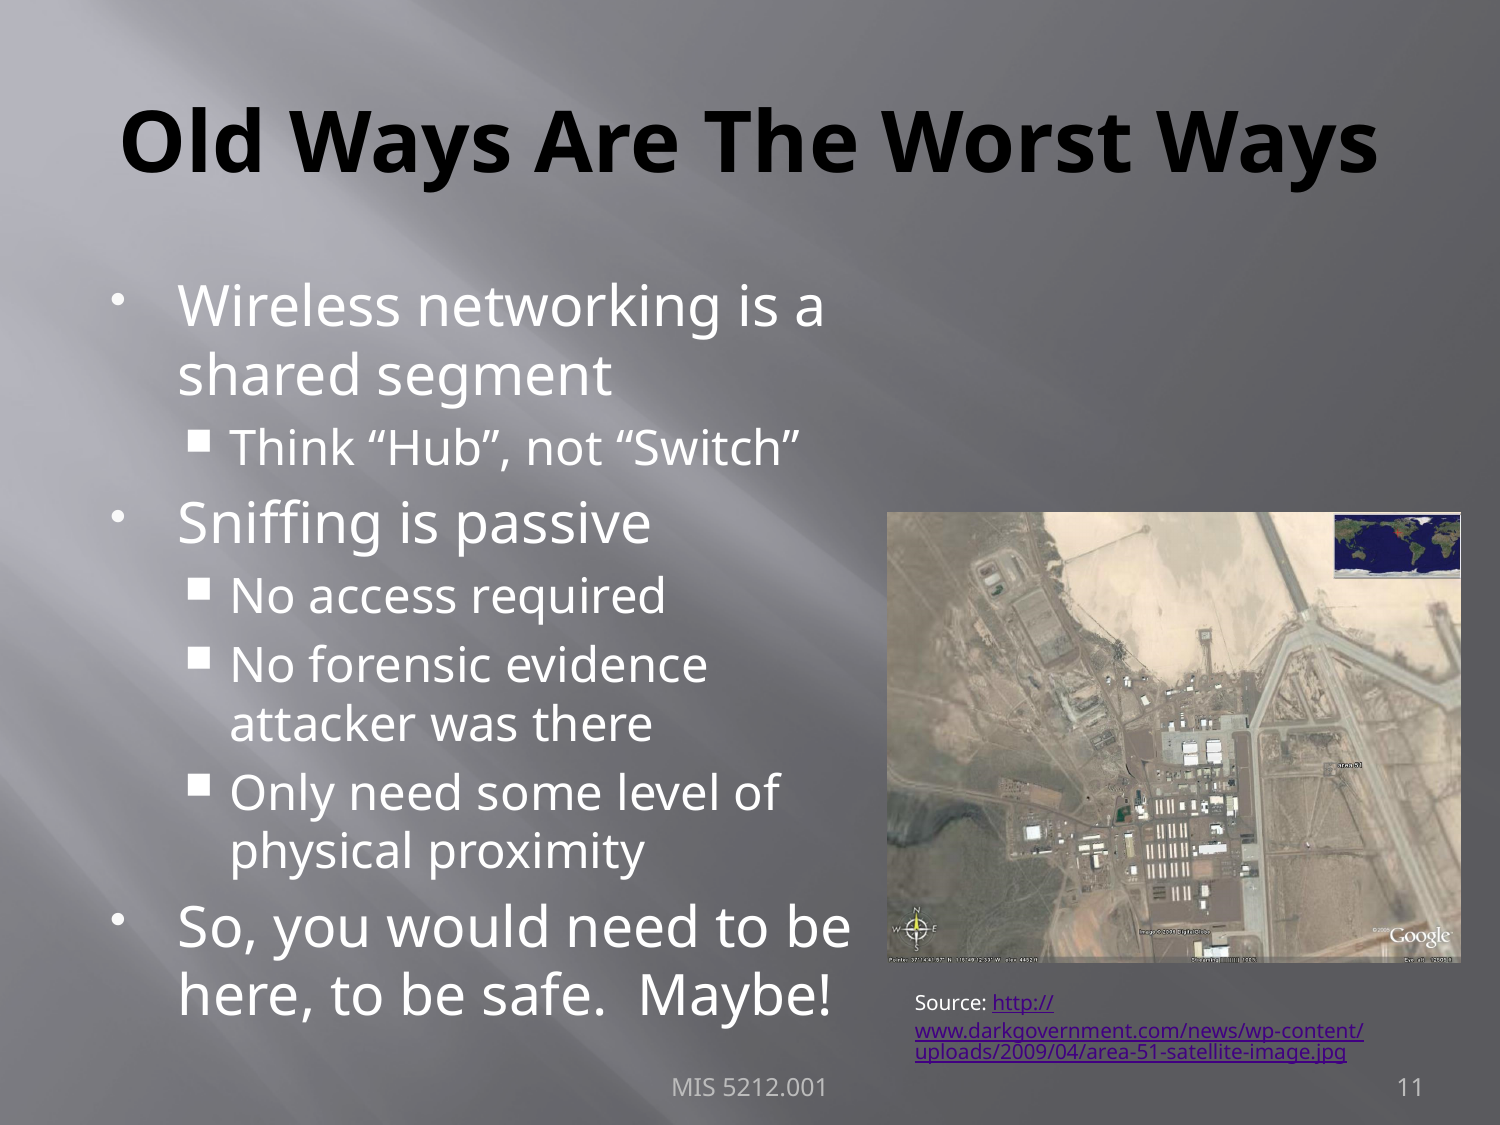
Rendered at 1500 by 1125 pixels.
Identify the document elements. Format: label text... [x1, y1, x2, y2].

title Old Ways Are The Worst Ways [75, 45, 1425, 233]
slide_number 11 [1299, 1052, 1425, 1113]
text_box Source: http://www.darkgovernment.com/news/wp-content/uploads/2009/04/area-51-satellite-image.jpg [900, 987, 1388, 1054]
list Wireless networking is a shared segment Think “Hub”, not “Switch” Sniffing is passive No access required No forensic evidence attacker was there Only need some level of physical proximity So, you would need to be here, to be safe. Maybe! [75, 262, 900, 1035]
picture [887, 512, 1461, 963]
footer MIS 5212.001 [512, 1052, 988, 1113]
